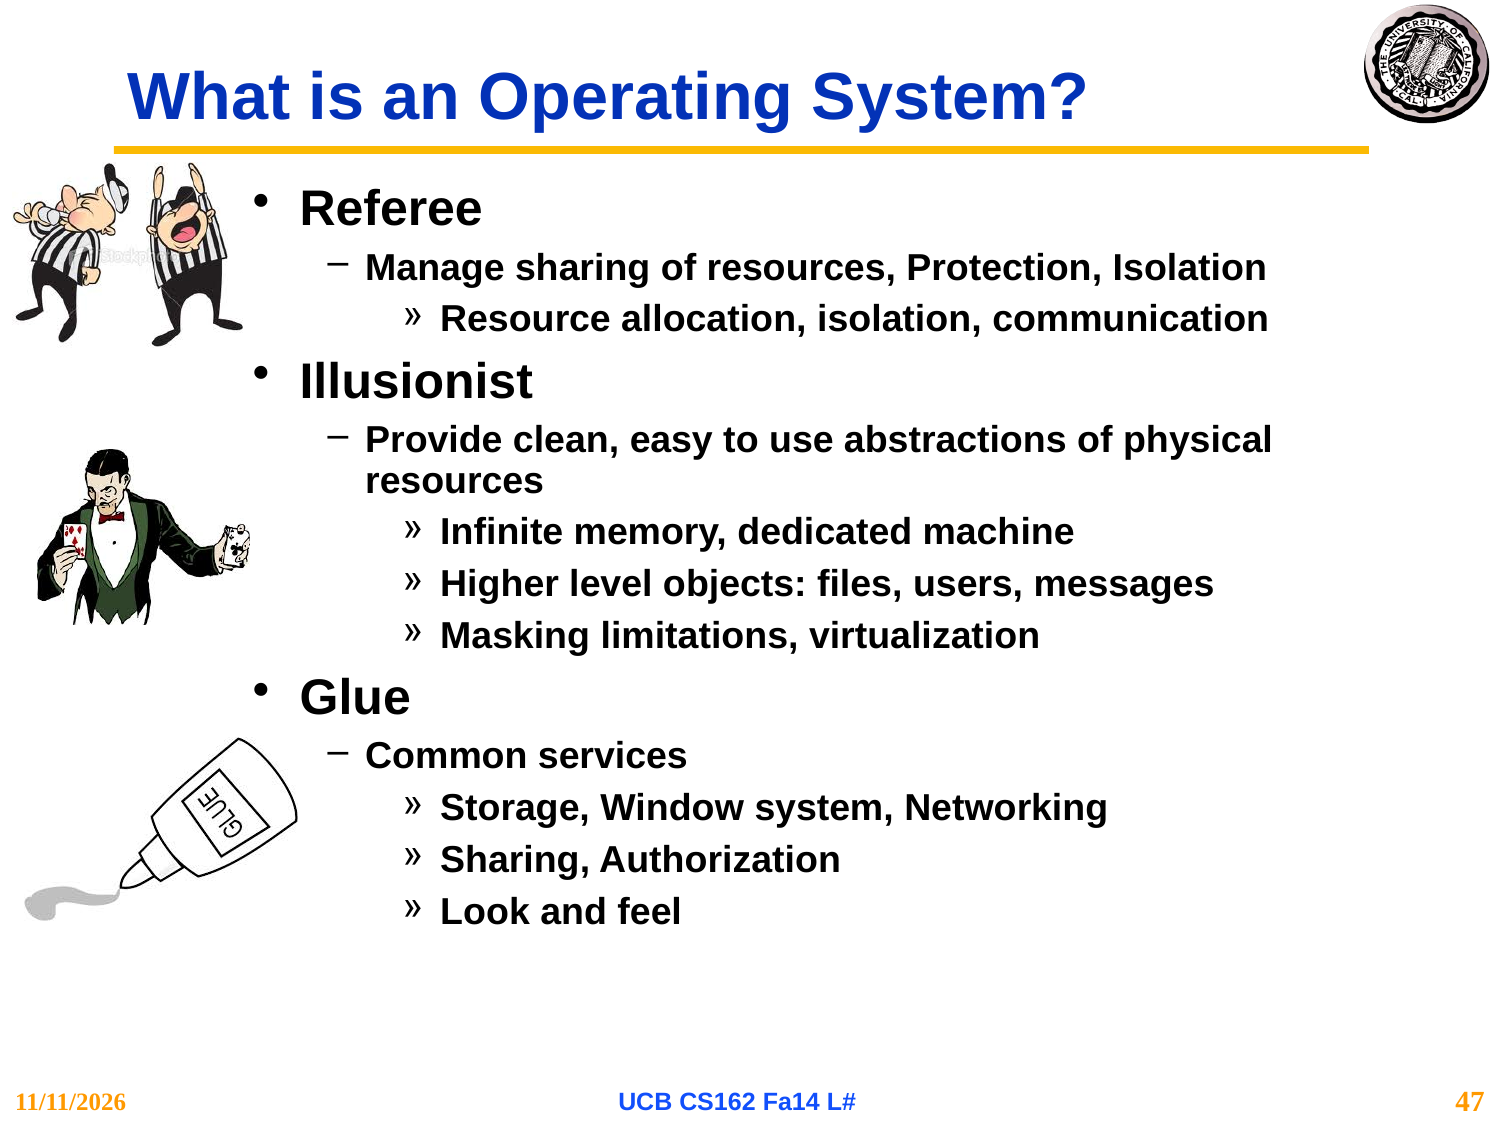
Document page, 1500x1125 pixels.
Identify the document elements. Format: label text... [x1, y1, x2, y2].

picture [37, 449, 250, 626]
picture [1350, 0, 1500, 127]
footer UCB CS162 Fa14 L# [499, 1074, 976, 1125]
picture [12, 162, 245, 349]
picture [24, 737, 299, 921]
title What is an Operating System? [112, 37, 1375, 159]
slide_number 47 [1412, 1074, 1500, 1125]
list Referee Manage sharing of resources, Protection, Isolation Resource allocation, isolation, communication Illusionist Provide clean, easy to use abstractions of physical resources Infinite memory, dedicated machine Higher level objects: files, users, messages Masking limitations, virtualization Glue Common services Storage, Window system, Networking Sharing, Authorization Look and feel [237, 174, 1363, 1038]
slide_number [0, 1074, 251, 1125]
